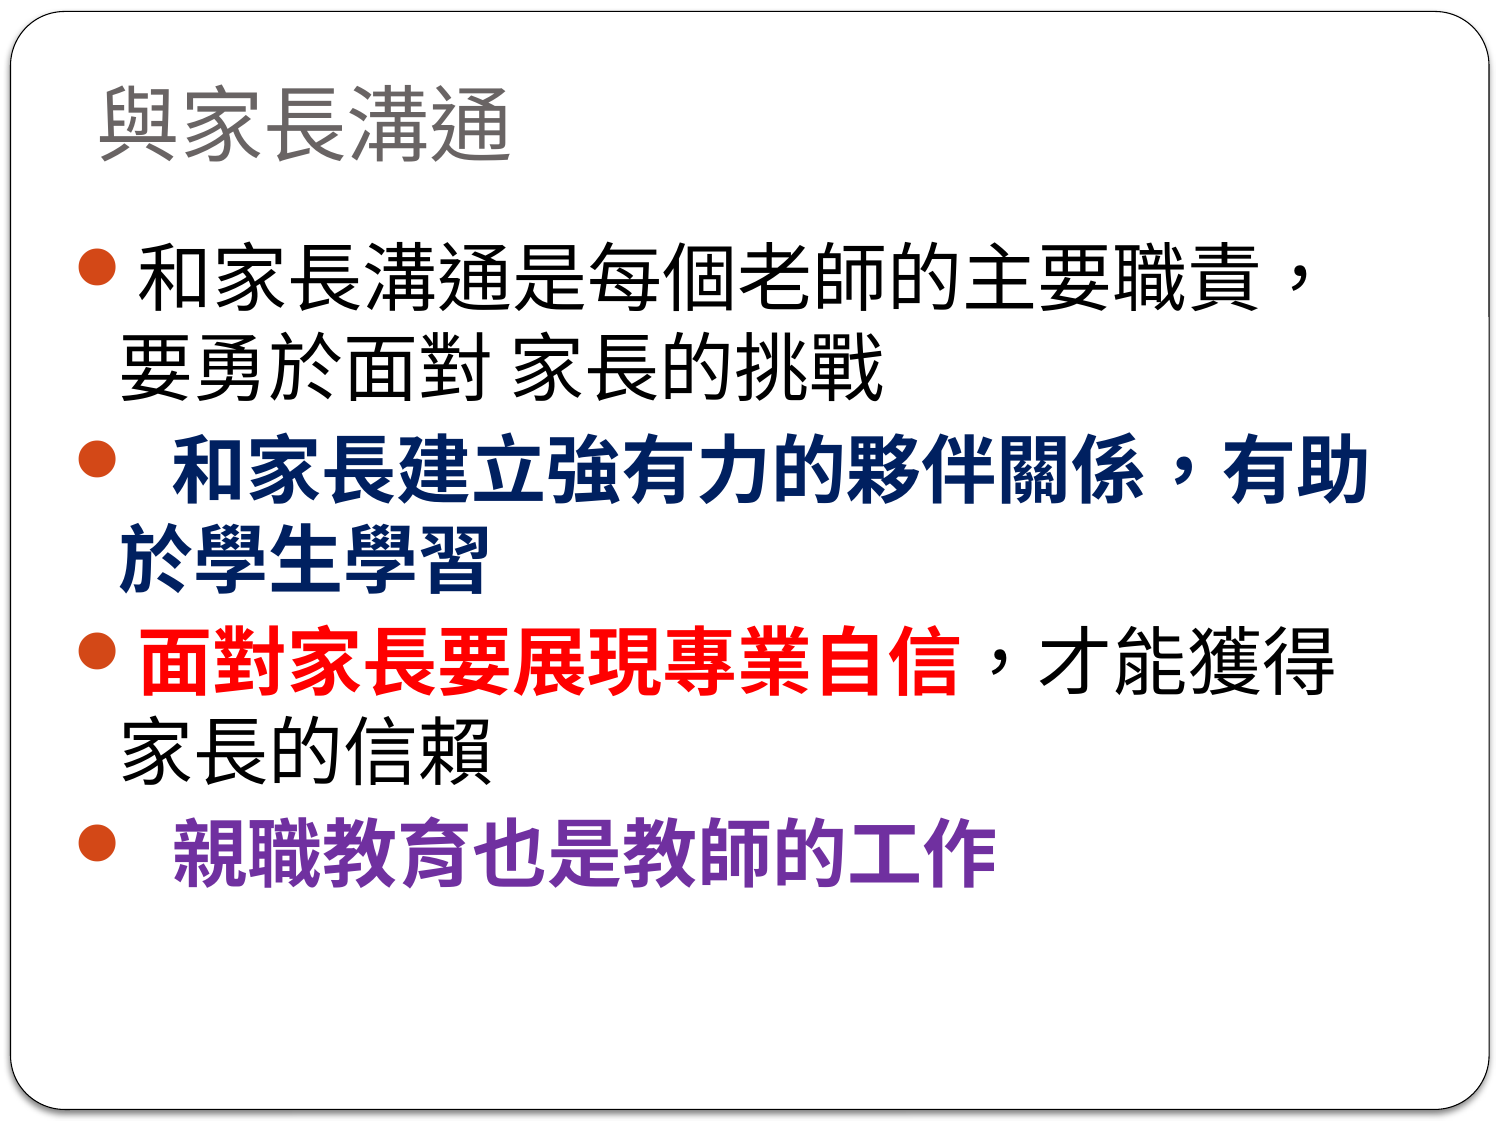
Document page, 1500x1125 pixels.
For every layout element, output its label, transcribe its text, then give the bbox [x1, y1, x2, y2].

title 與家長溝通 [82, 0, 1357, 188]
list 和家長溝通是每個老師的主要職責，要勇於面對 家長的挑戰 和家長建立強有力的夥伴關係，有助於學生學習 面對家長要展現專業自信，才能獲得家長的信賴 親職教育也是教師的工作 [58, 222, 1425, 1090]
